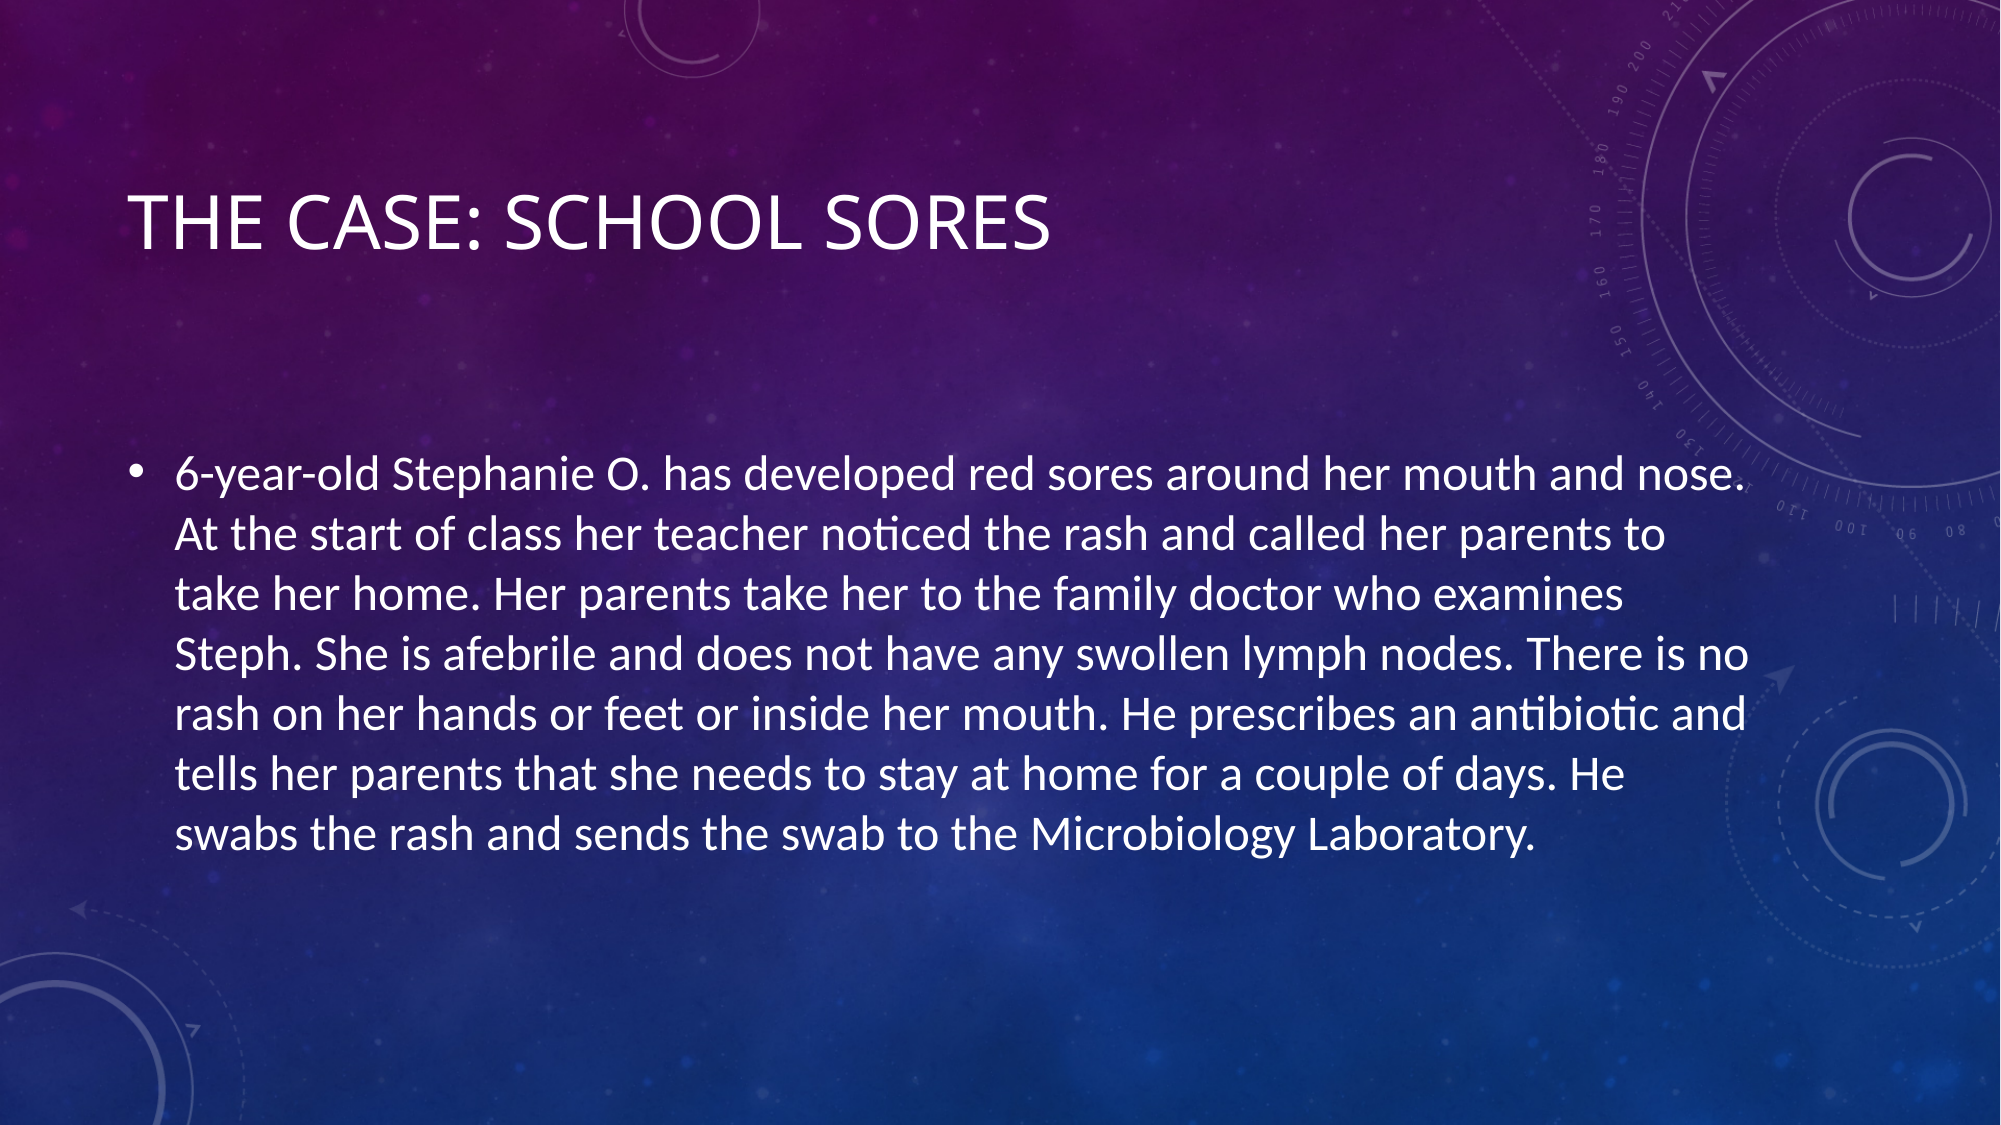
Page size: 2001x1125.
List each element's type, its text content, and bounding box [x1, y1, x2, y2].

list 6-year-old Stephanie O. has developed red sores around her mouth and nose. At the start of class her teacher noticed the rash and called her parents to take her home. Her parents take her to the family doctor who examines Steph. She is afebrile and does not have any swollen lymph nodes. There is no rash on her hands or feet or inside her mouth. He prescribes an antibiotic and tells her parents that she needs to stay at home for a couple of days. He swabs the rash and sends the swab to the Microbiology Laboratory. [112, 351, 1775, 950]
title tHE cASE: sCHOOL sORES [112, 99, 1775, 339]
picture [0, 0, 2001, 1125]
